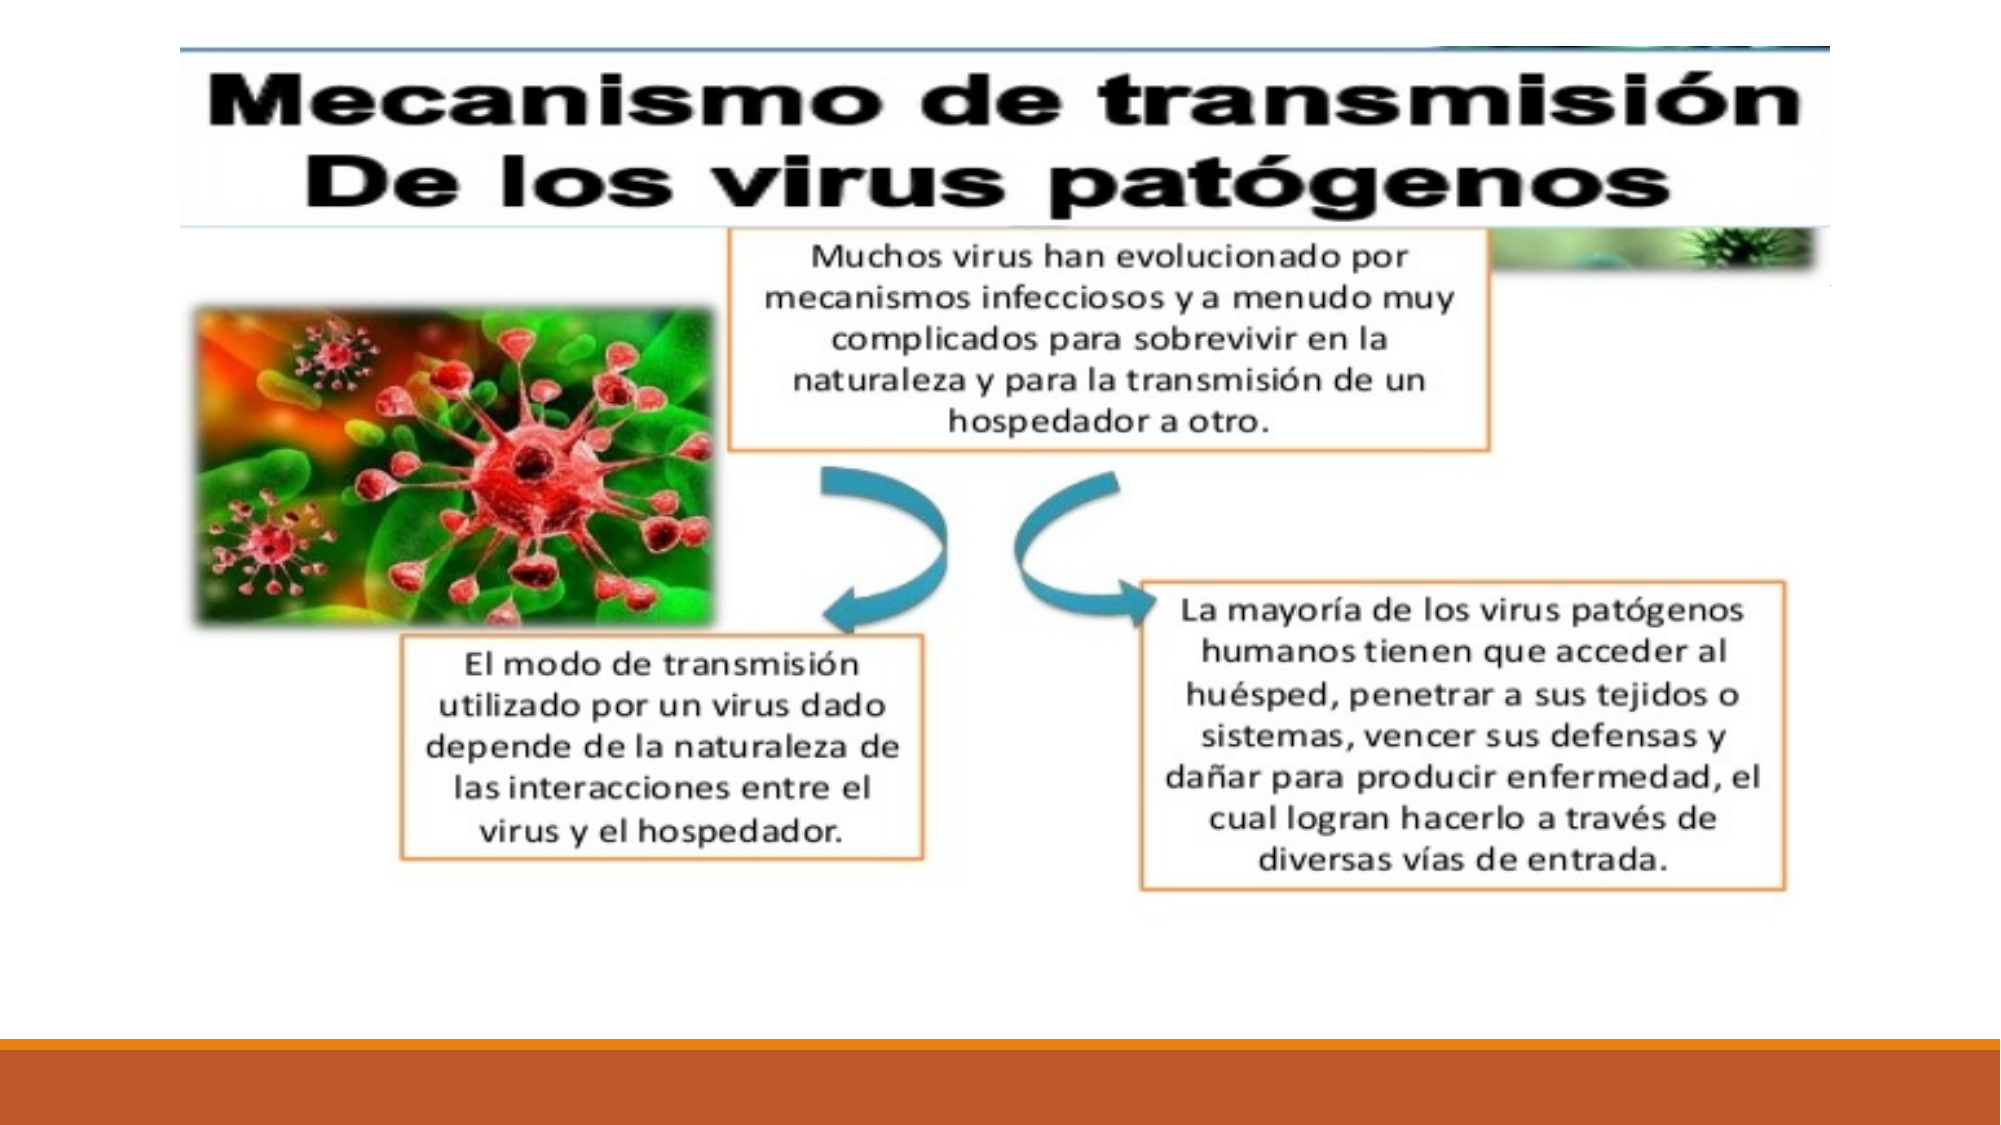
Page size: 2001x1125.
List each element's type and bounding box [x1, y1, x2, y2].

list [179, 46, 1831, 964]
